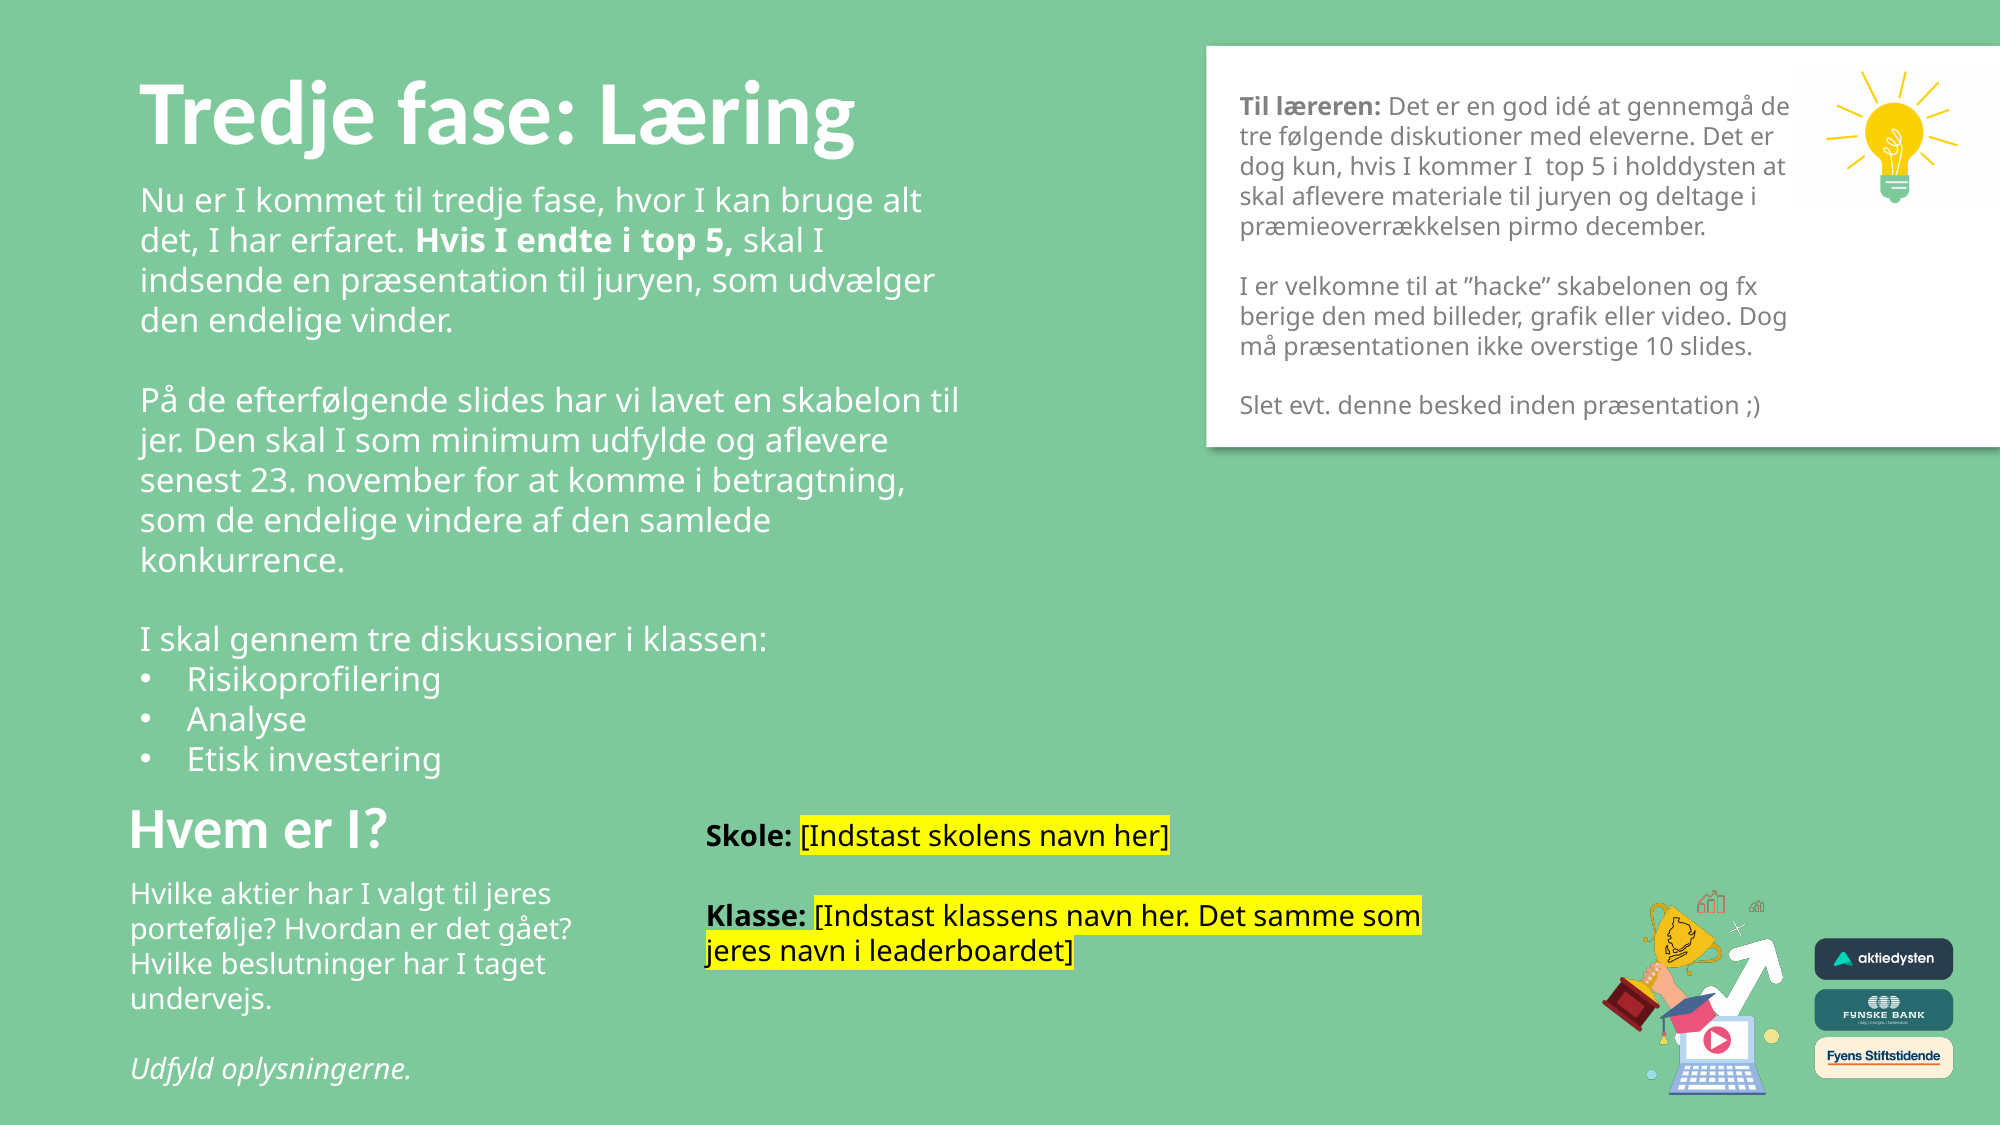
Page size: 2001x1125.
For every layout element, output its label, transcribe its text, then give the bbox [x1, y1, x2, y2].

text_box Nu er I kommet til tredje fase, hvor I kan bruge alt det, I har erfaret. Hvis I endte i top 5, skal I indsende en præsentation til juryen, som udvælger den endelige vinder. På de efterfølgende slides har vi lavet en skabelon til jer. Den skal I som minimum udfylde og aflevere senest 23. november for at komme i betragtning, som de endelige vindere af den samlede konkurrence. I skal gennem tre diskussioner i klassen: Risikoprofilering Analyse Etisk investering [125, 172, 977, 786]
picture [1599, 880, 1956, 1125]
text_box Skole: [Indstast skolens navn her] [691, 809, 1485, 860]
text_box Klasse: [Indstast klassens navn her. Det samme som jeres navn i leaderboardet] [691, 889, 1485, 975]
text_box Hvilke aktier har I valgt til jeres portefølje? Hvordan er det gået? Hvilke beslutninger har I taget undervejs. Udfyld oplysningerne. [115, 868, 673, 1093]
text_box [0, 0, 2000, 1125]
text_box Til læreren: Det er en god idé at gennemgå de tre følgende diskutioner med eleverne. Det er dog kun, hvis I kommer I top 5 i holddysten at I skal aflevere materiale til juryen og deltage i præmieoverrækkelsen pirmo december. I er velkomne til at ”hacke” skabelonen og fx berige den med billeder, grafik eller video. Dog må præsentationen ikke overstige 10 slides. Slet evt. denne besked inden præsentation ;) [1224, 83, 1825, 428]
picture [1792, 66, 1998, 208]
text_box [1205, 45, 2000, 448]
text_box Hvem er I? [115, 782, 646, 868]
text_box Tredje fase: Læring [125, 45, 1000, 171]
